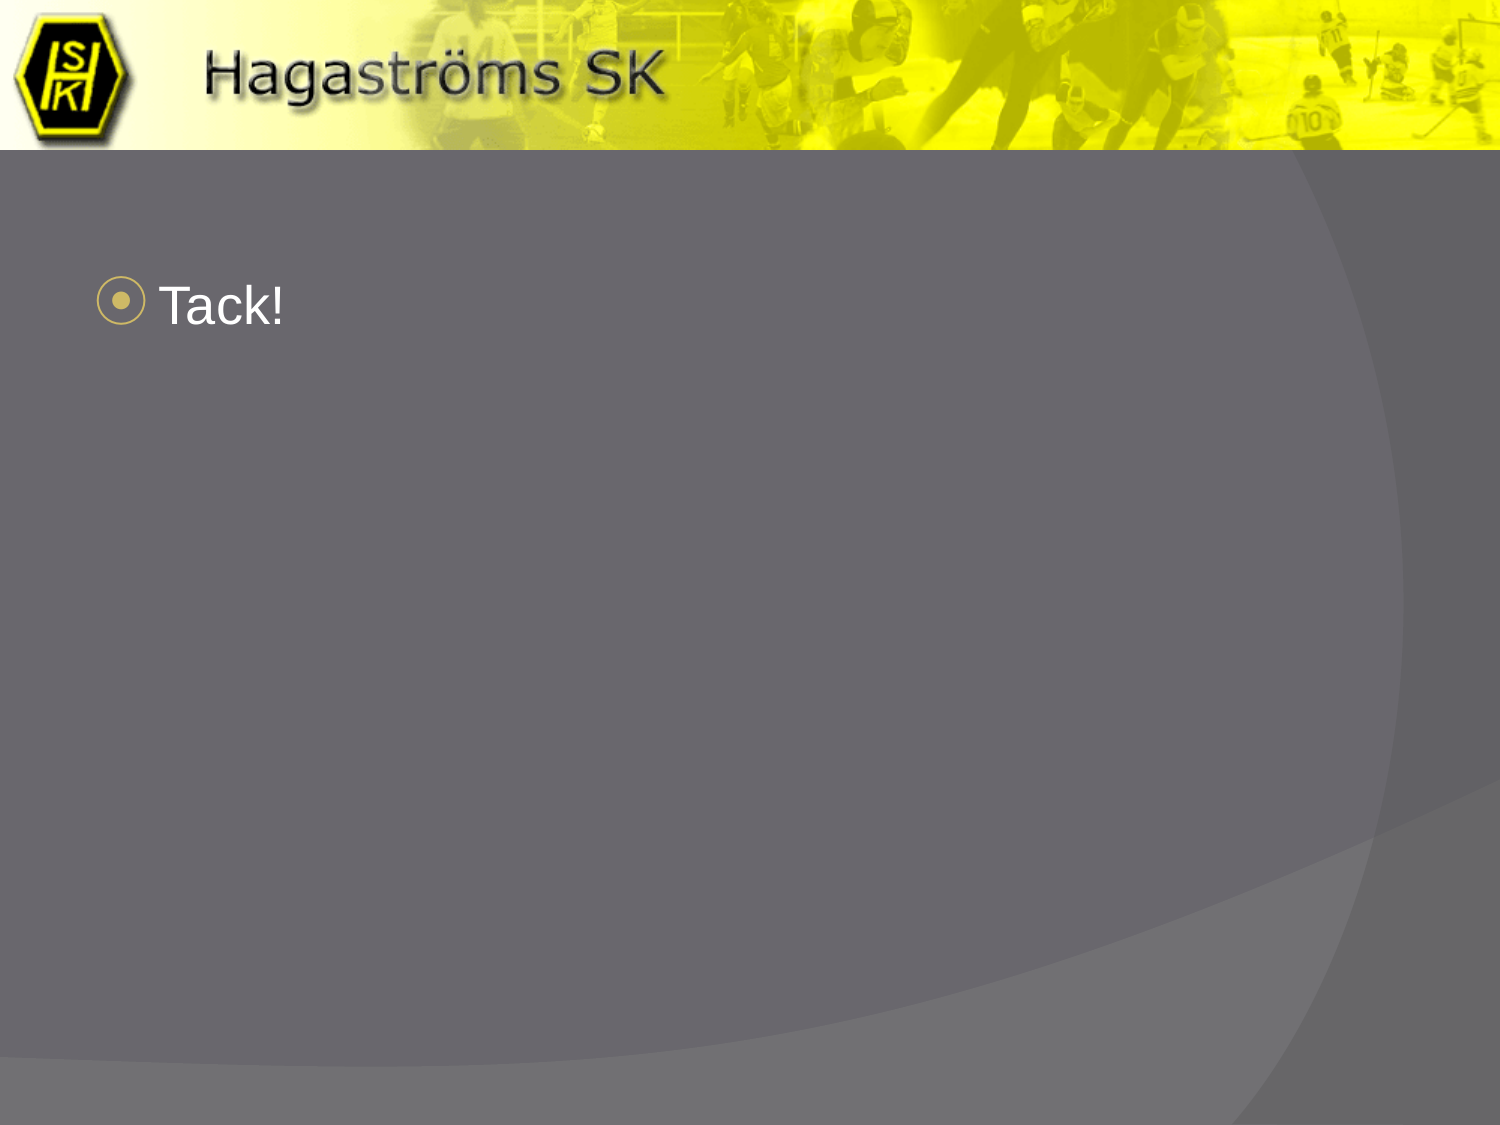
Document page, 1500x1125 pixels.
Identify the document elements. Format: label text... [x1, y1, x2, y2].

picture [0, 0, 1500, 151]
list Tack! [75, 262, 675, 1005]
